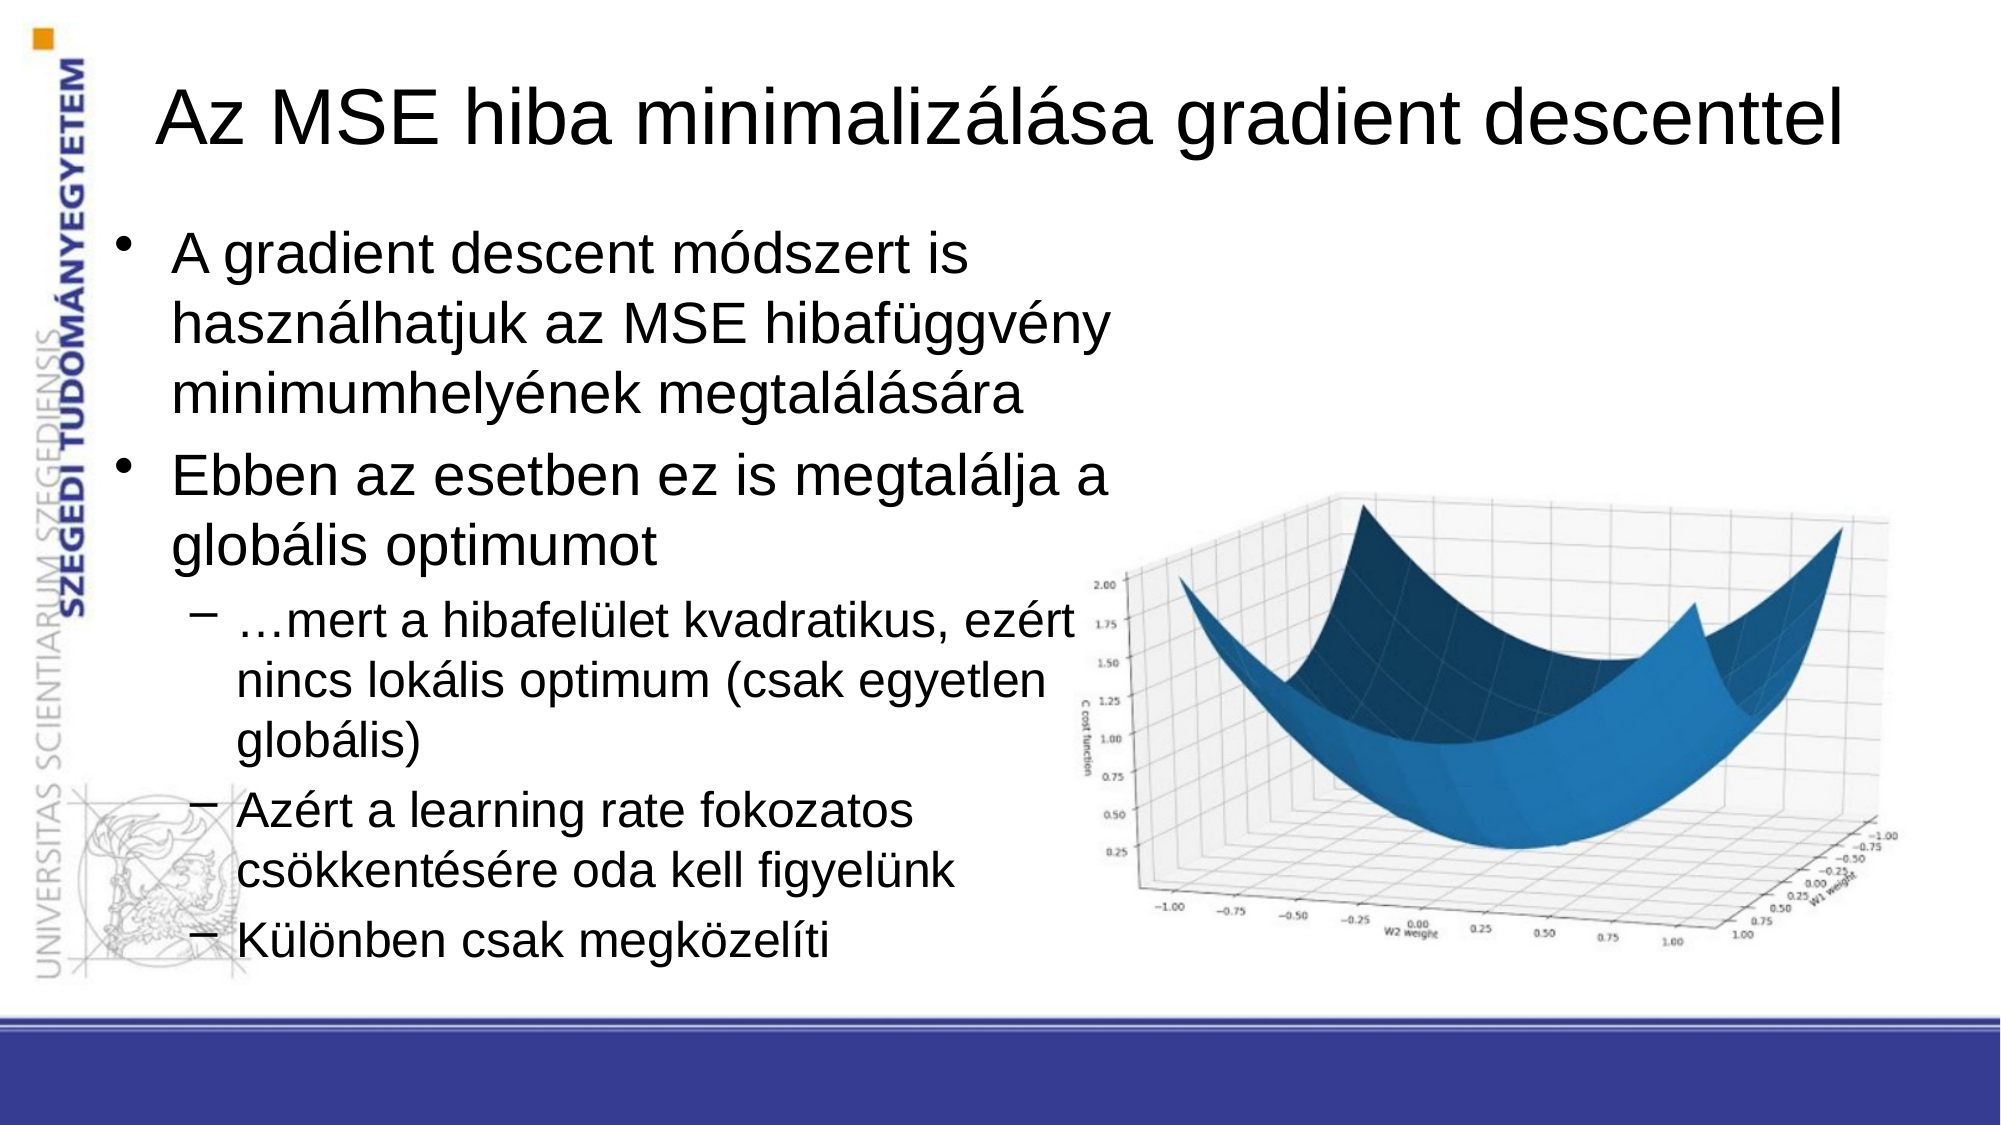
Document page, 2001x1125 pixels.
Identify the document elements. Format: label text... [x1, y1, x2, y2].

picture [0, 0, 2001, 1125]
list A gradient descent módszert is használhatjuk az MSE hibafüggvény minimumhelyének megtalálására Ebben az esetben ez is megtalálja a globális optimumot …mert a hibafelület kvadratikus, ezért nincs lokális optimum (csak egyetlen globális) Azért a learning rate fokozatos csökkentésére oda kell figyelünk Különben csak megközelíti [99, 208, 1225, 951]
title Az MSE hiba minimalizálása gradient descenttel [99, 19, 1900, 207]
